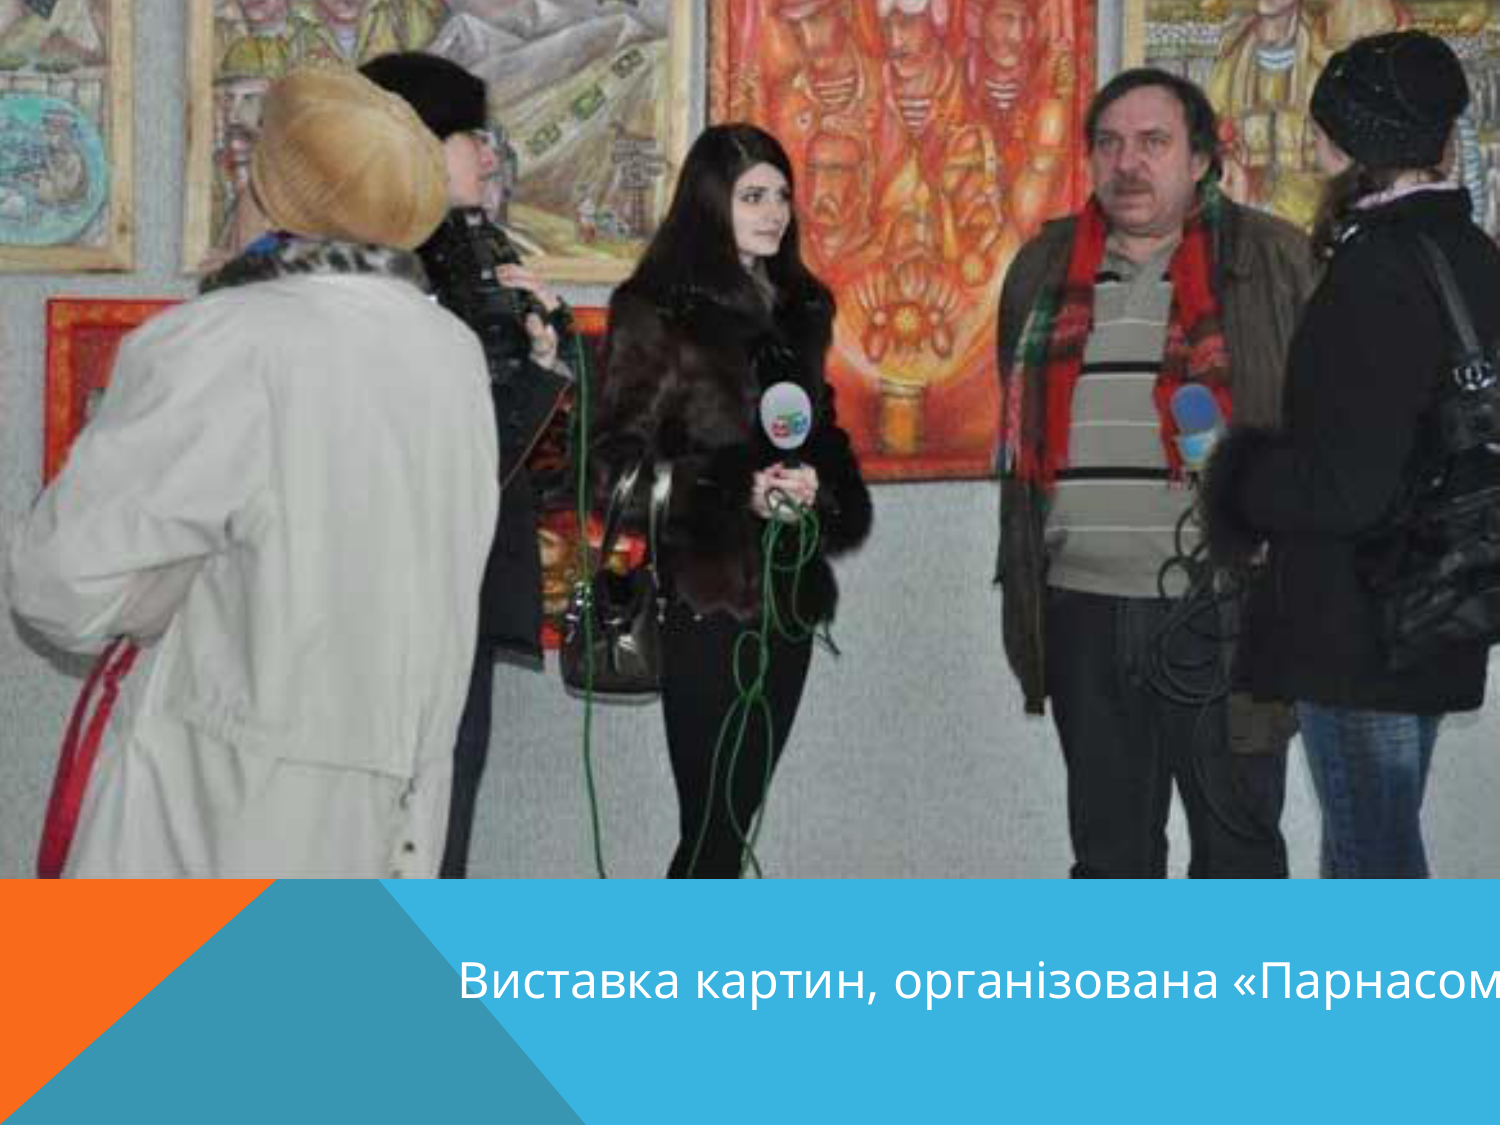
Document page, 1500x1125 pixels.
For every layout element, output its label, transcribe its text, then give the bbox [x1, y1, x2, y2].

text_box Виставка картин, організована «Парнасом» [442, 940, 1500, 1016]
picture [0, 0, 1500, 880]
